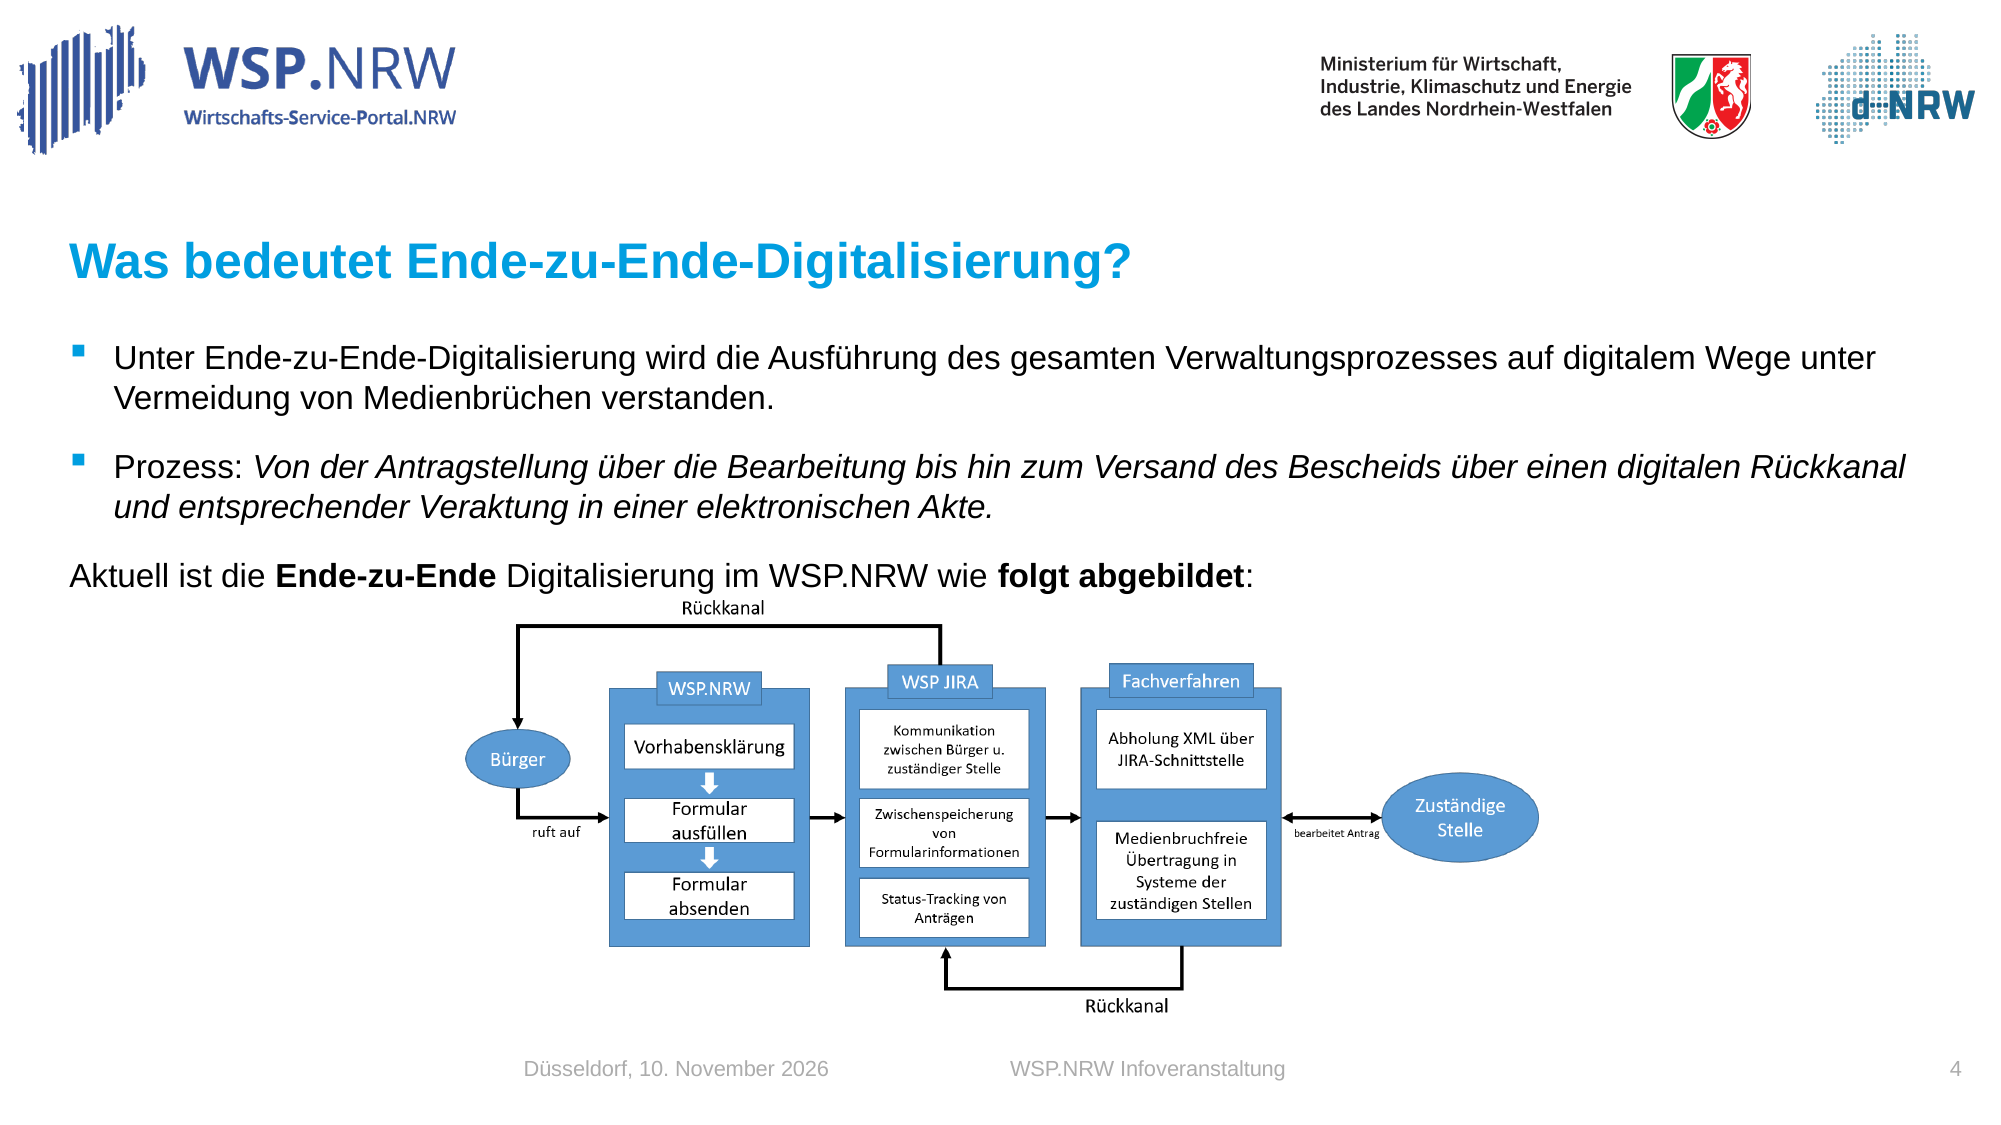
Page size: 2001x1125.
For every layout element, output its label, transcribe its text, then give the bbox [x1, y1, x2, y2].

picture [17, 24, 456, 155]
slide_number 4 [1496, 1049, 1962, 1086]
picture [1816, 34, 1975, 144]
title Was bedeutet Ende-zu-Ende-Digitalisierung? [69, 172, 1935, 289]
list Unter Ende-zu-Ende-Digitalisierung wird die Ausführung des gesamten Verwaltungsprozesses auf digitalem Wege unter Vermeidung von Medienbrüchen verstanden. Prozess: Von der Antragstellung über die Bearbeitung bis hin zum Versand des Bescheids über einen digitalen Rückkanal und entsprechender Veraktung in einer elektronischen Akte. Aktuell ist die Ende-zu-Ende Digitalisierung im WSP.NRW wie folgt abgebildet: [69, 336, 1935, 1011]
picture [465, 588, 1539, 1031]
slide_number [523, 1049, 990, 1087]
